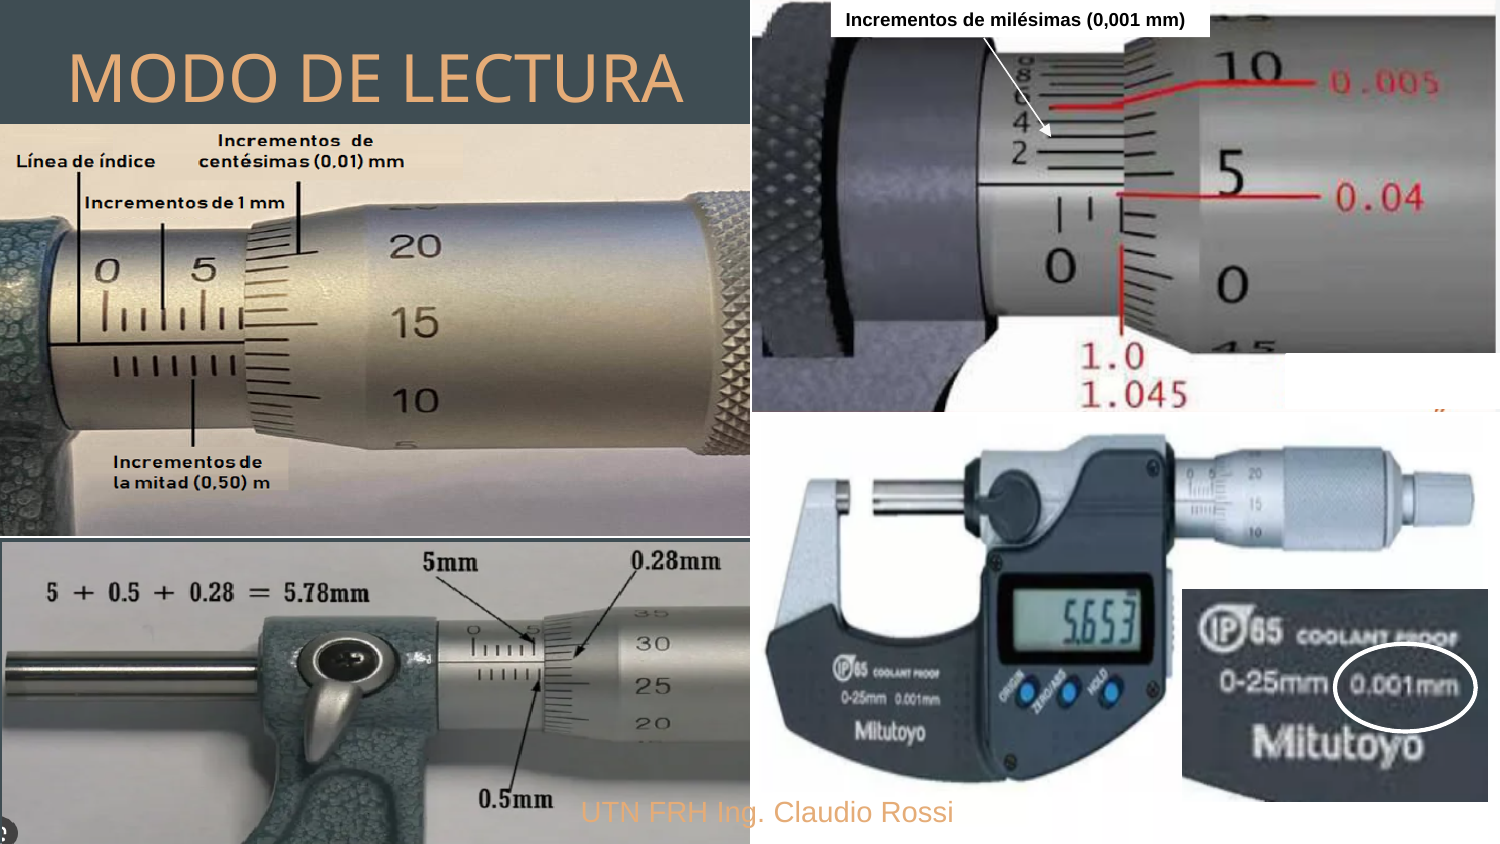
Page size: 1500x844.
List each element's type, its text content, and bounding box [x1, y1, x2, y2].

text_box MODO DE LECTURA [2, 28, 746, 122]
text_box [983, 37, 1052, 138]
picture [0, 0, 1500, 844]
